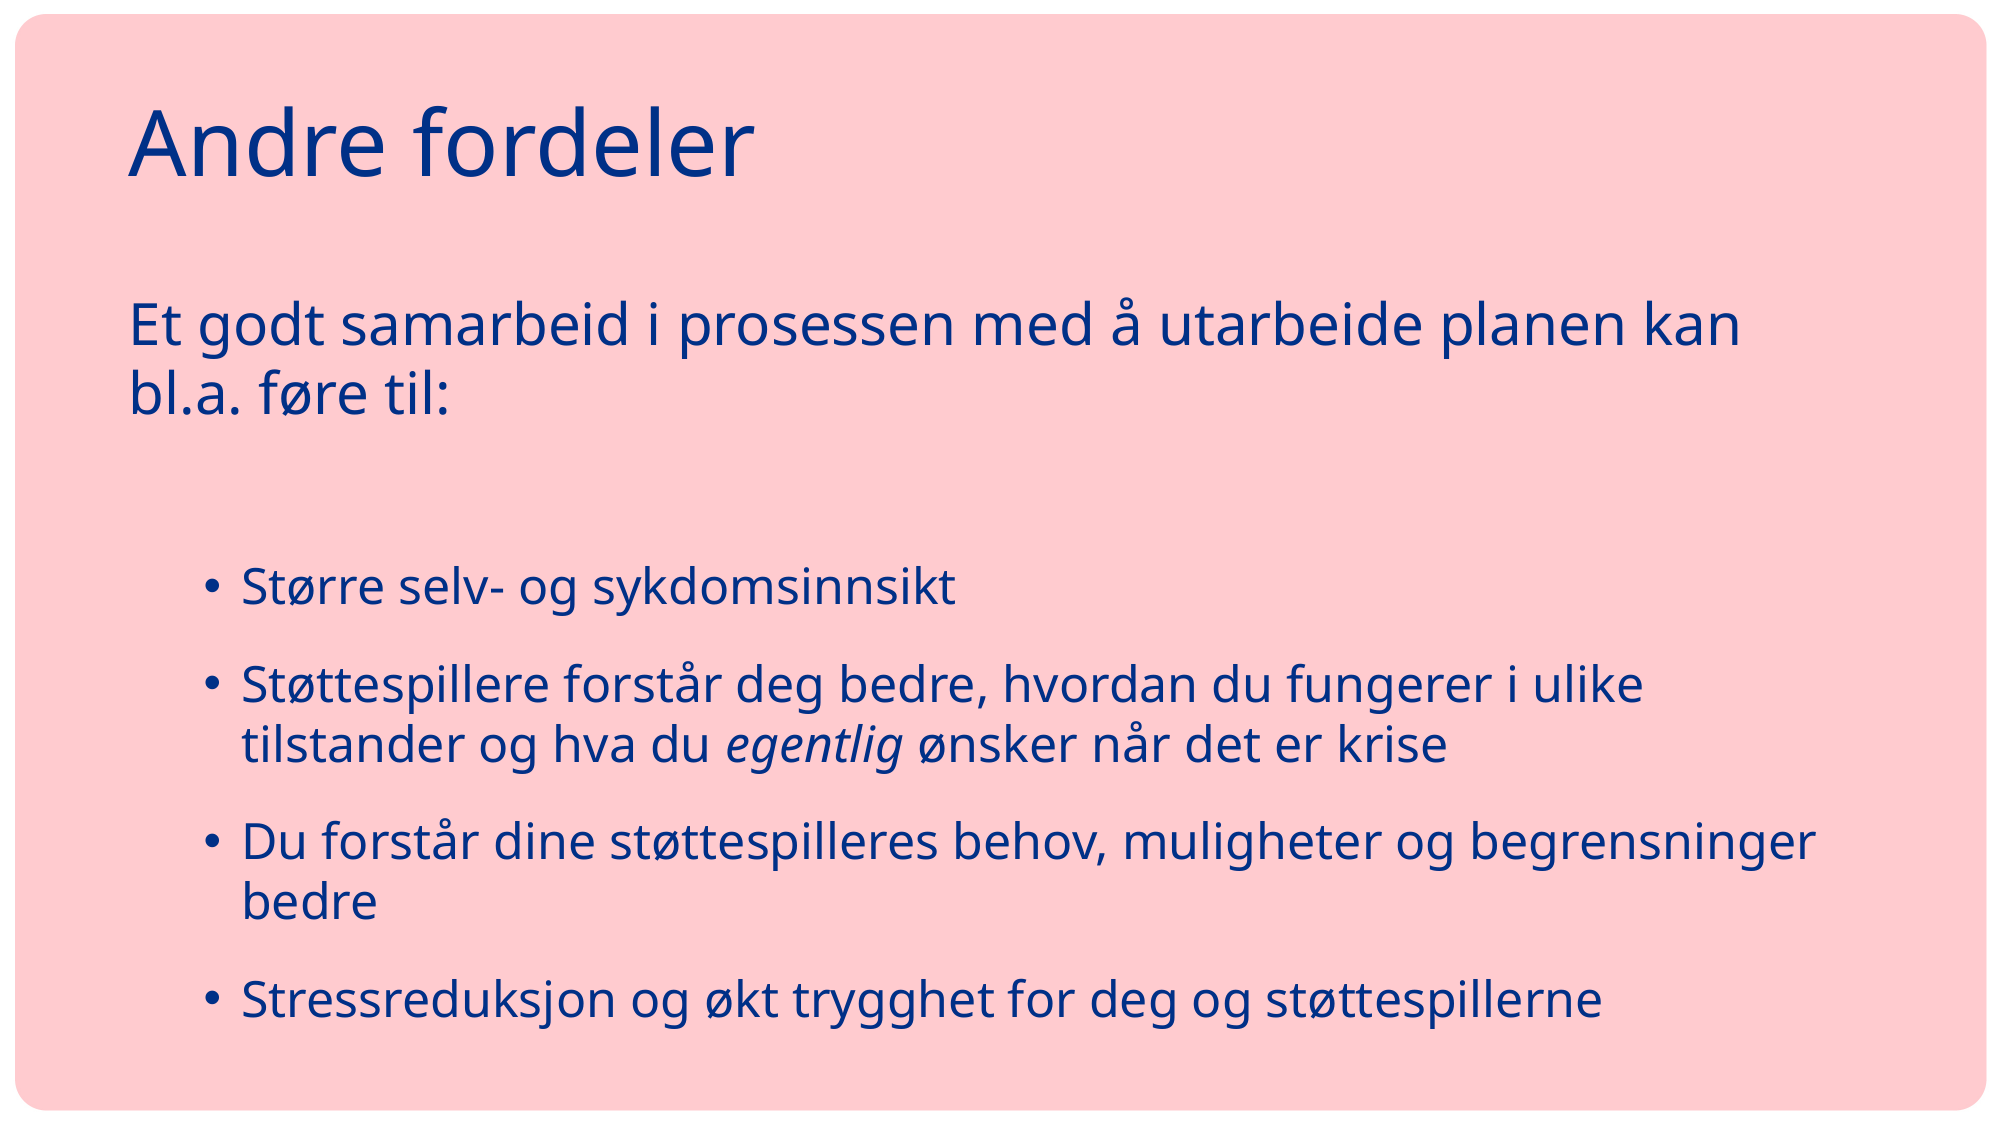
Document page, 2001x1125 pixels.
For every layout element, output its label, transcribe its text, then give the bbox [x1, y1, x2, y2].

picture [0, 0, 2001, 1125]
title Andre fordeler [114, 90, 1839, 206]
list Et godt samarbeid i prosessen med å utarbeide planen kan bl.a. føre til: Større selv- og sykdomsinnsikt Støttespillere forstår deg bedre, hvordan du fungerer i ulike tilstander og hva du egentlig ønsker når det er krise Du forstår dine støttespilleres behov, muligheter og begrensninger bedre Stressreduksjon og økt trygghet for deg og støttespillerne [114, 239, 1886, 1035]
